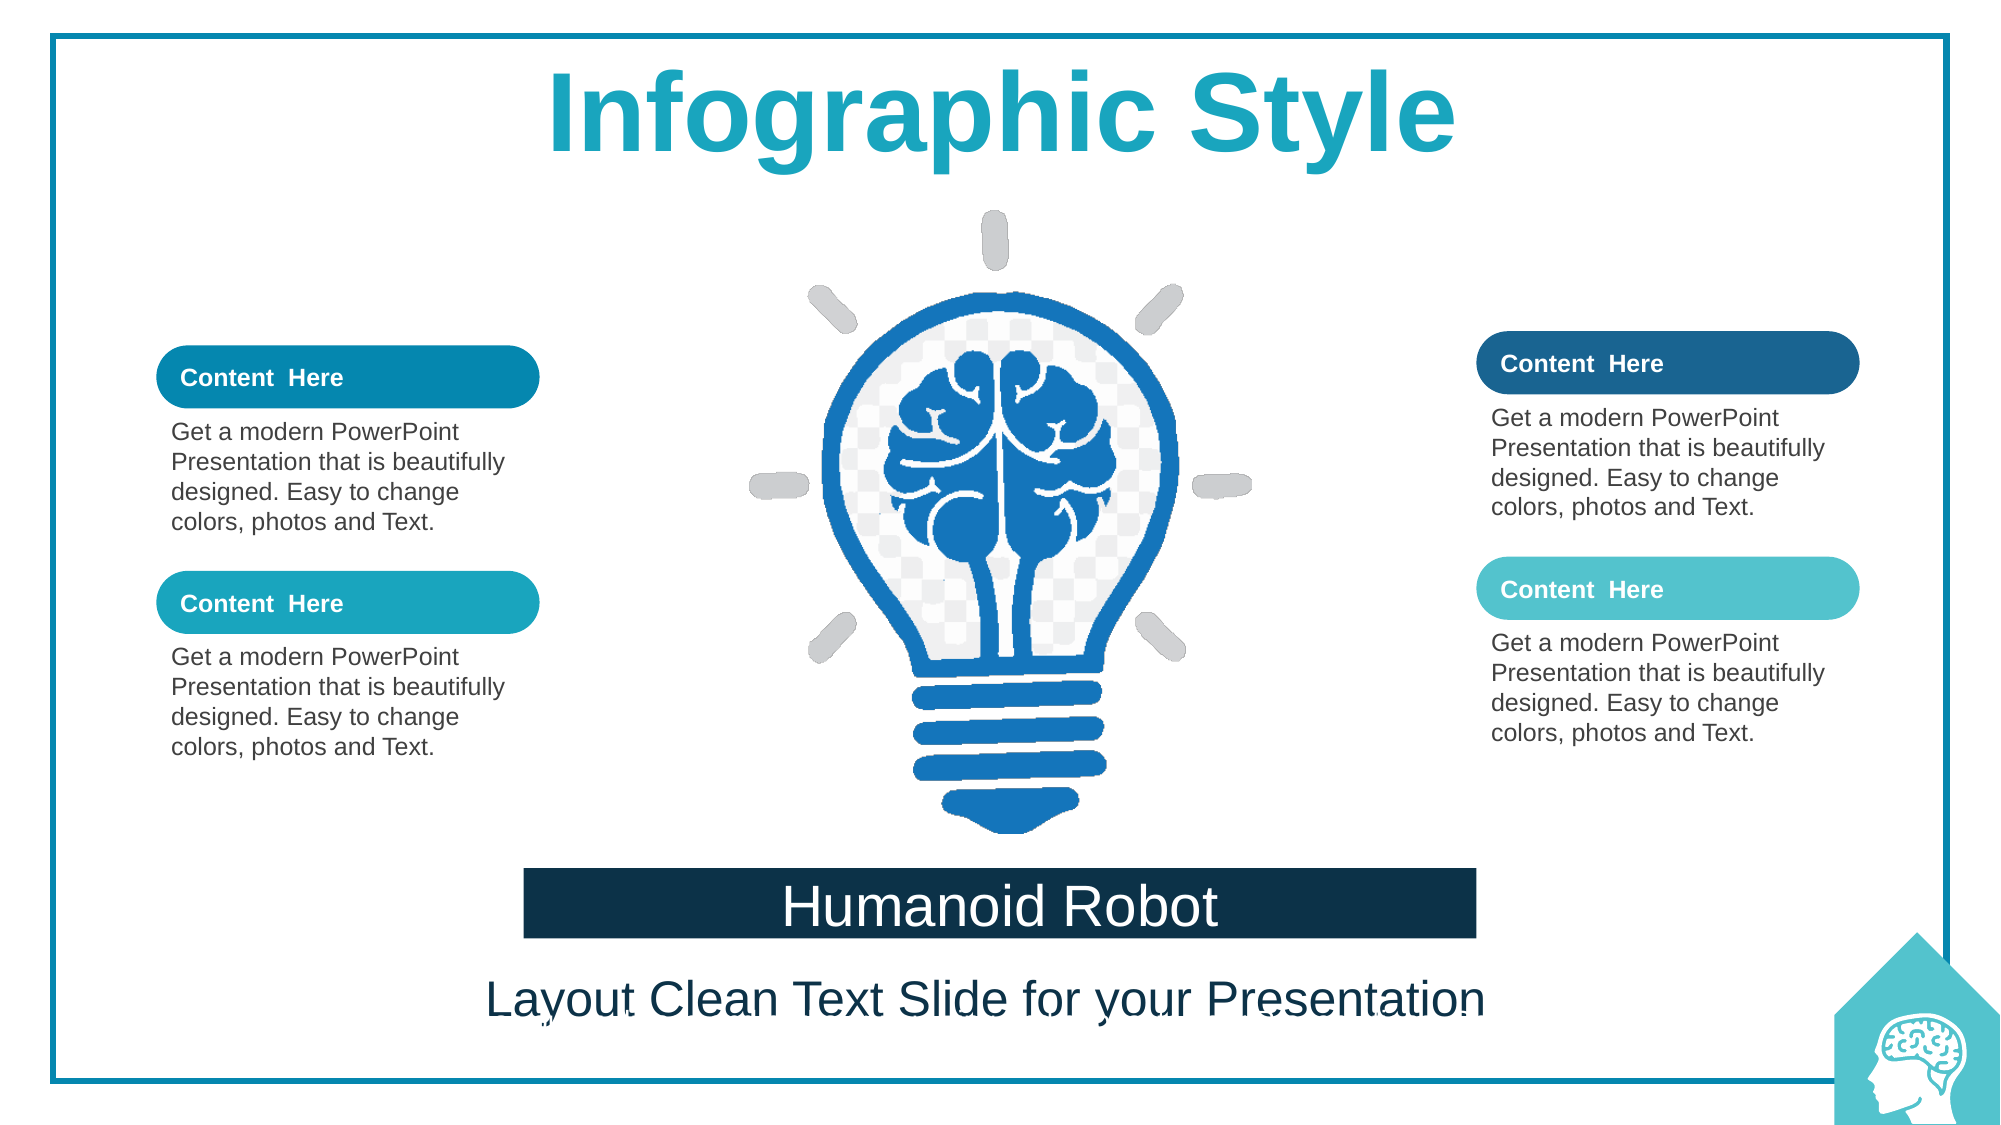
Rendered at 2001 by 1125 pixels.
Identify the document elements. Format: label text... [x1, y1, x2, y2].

text_box Content Here [156, 570, 540, 633]
text_box Content Here [1476, 556, 1860, 619]
text_box Get a modern PowerPoint Presentation that is beautifully designed. Easy to change colors, photos and Text. [156, 633, 540, 768]
text_box Layout Clean Text Slide for your Presentation [294, 958, 1678, 995]
text_box Get a modern PowerPoint Presentation that is beautifully designed. Easy to change colors, photos and Text. [1476, 393, 1860, 529]
text_box Content Here [156, 345, 540, 407]
text_box Get a modern PowerPoint Presentation that is beautifully designed. Easy to change colors, photos and Text. [156, 407, 540, 543]
text_box [1833, 930, 2000, 1125]
list Infographic Style [53, 55, 1952, 175]
text_box [52, 35, 1948, 1082]
text_box Get a modern PowerPoint Presentation that is beautifully designed. Easy to change colors, photos and Text. [1476, 619, 1860, 754]
text_box Content Here [1476, 331, 1860, 393]
picture [748, 209, 1252, 834]
text_box Humanoid Robot [523, 868, 1477, 939]
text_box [1867, 1013, 1967, 1124]
text_box You can simply impress your audience and add a unique zing and appeal to your Presentations. Get a modern PowerPoint Presentation that is beautifully designed. I hope and I believe that this Template will your Time, Money and Reputation. [156, 995, 1844, 1080]
